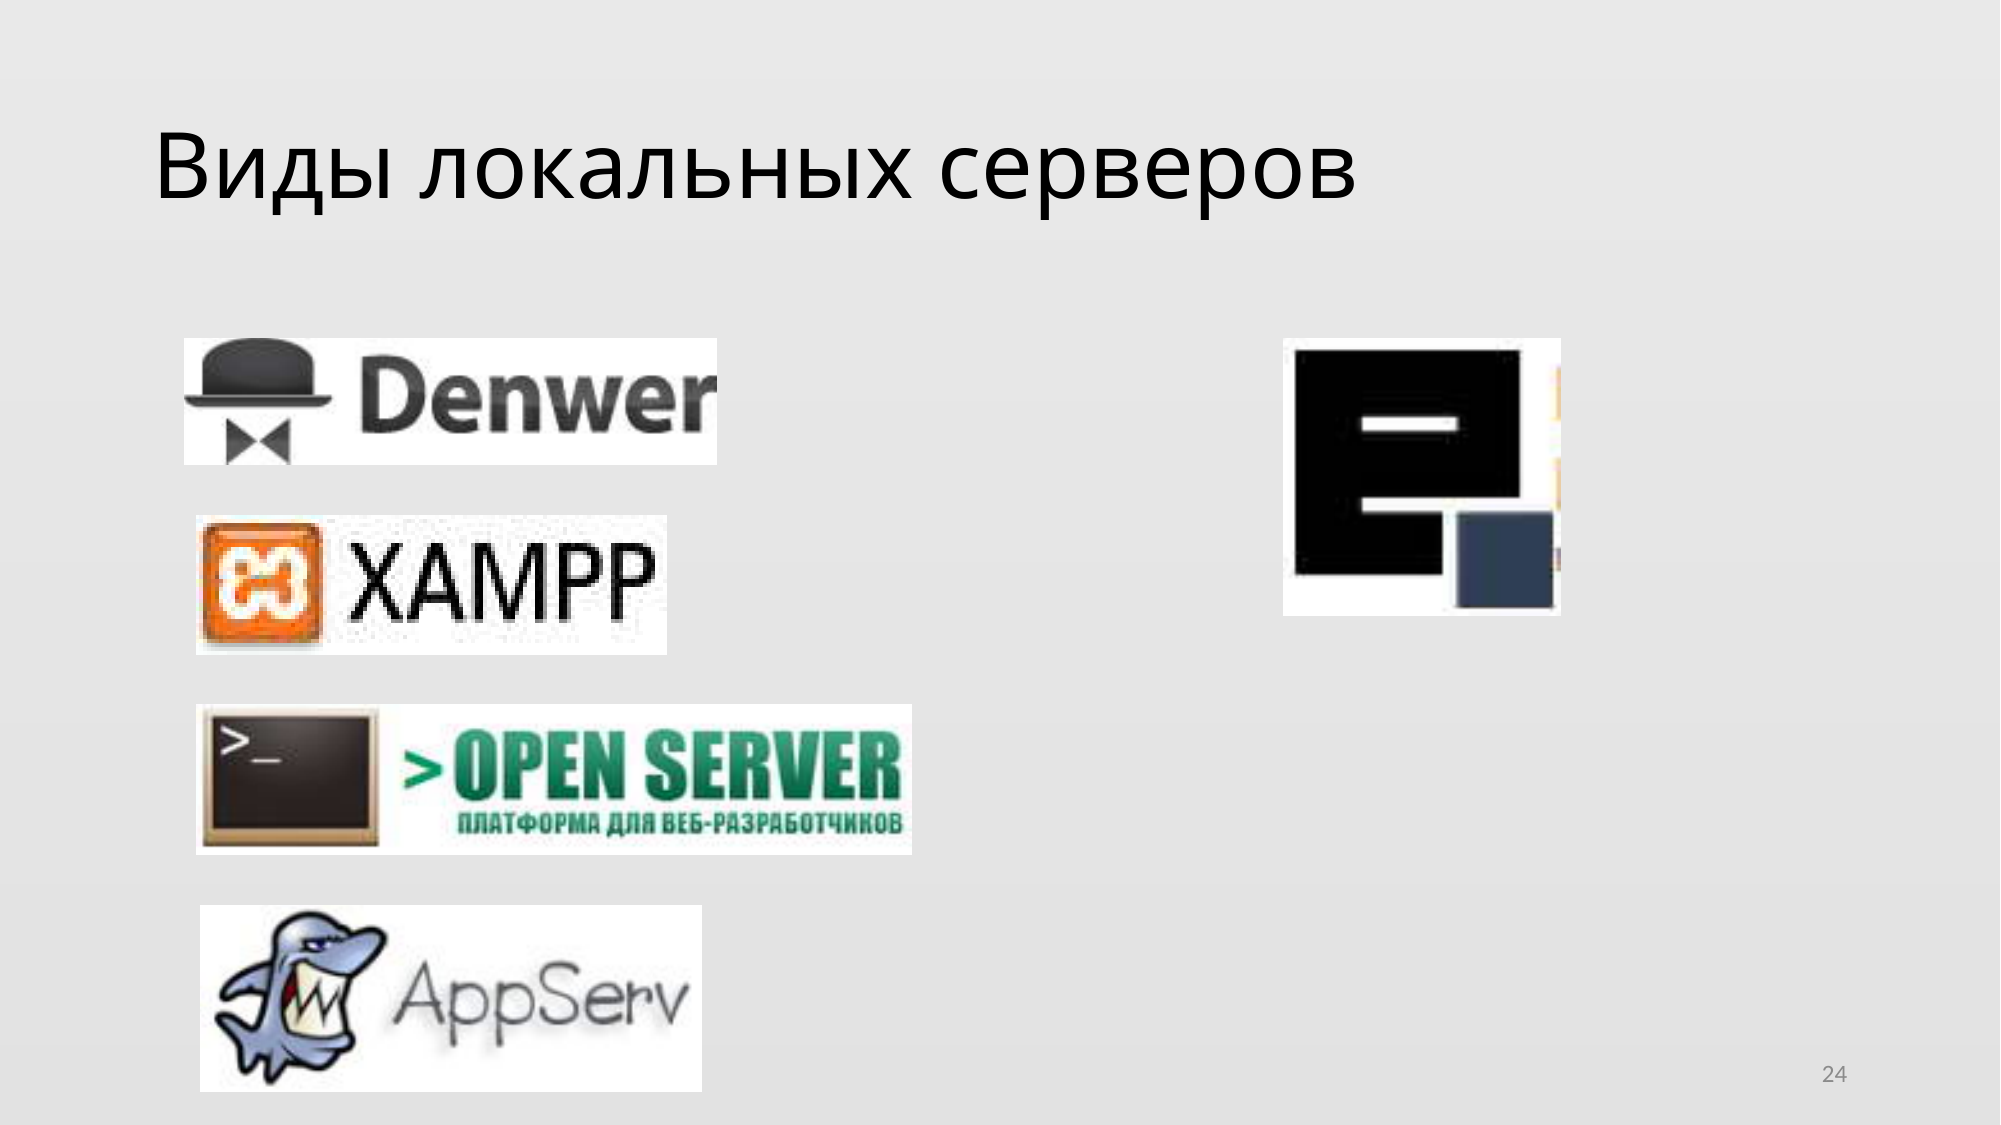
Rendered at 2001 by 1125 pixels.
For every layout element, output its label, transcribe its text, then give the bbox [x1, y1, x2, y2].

slide_number 24 [1412, 1042, 1863, 1103]
picture [1283, 337, 1561, 616]
picture [184, 337, 717, 465]
picture [196, 515, 667, 655]
picture [196, 704, 912, 855]
picture [199, 905, 702, 1092]
title Виды локальных серверов [137, 59, 1863, 278]
